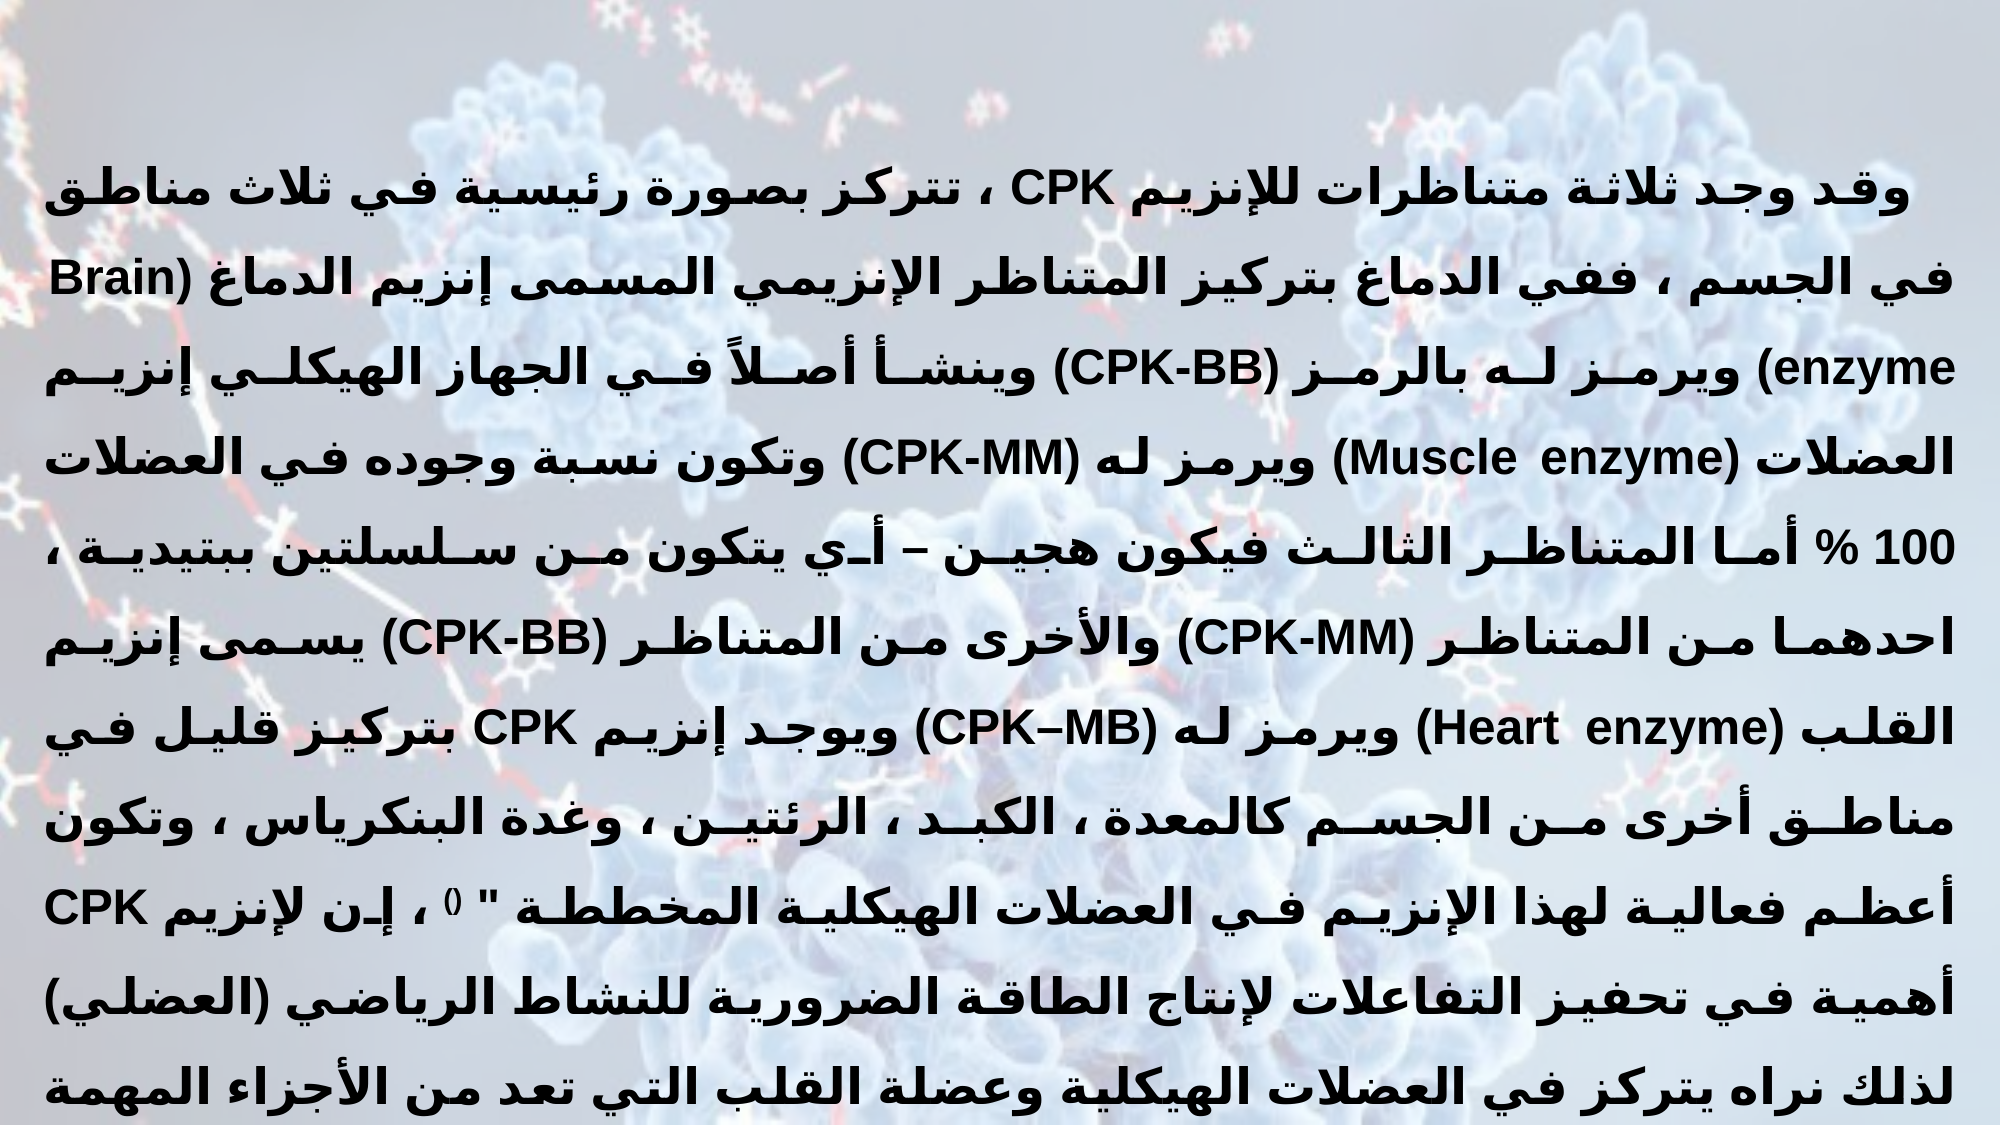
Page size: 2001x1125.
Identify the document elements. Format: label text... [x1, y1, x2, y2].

text_box وقد وجد ثلاثة متناظرات للإنزيم CPK ، تتركز بصورة رئيسية في ثلاث مناطق في الجسم ، ففي الدماغ بتركيز المتناظر الإنزيمي المسمى إنزيم الدماغ (Brain enzyme) ويرمز له بالرمز (CPK-BB) وينشأ أصلاً في الجهاز الهيكلي إنزيم العضلات (Muscle enzyme) ويرمز له (CPK-MM) وتكون نسبة وجوده في العضلات 100 % أما المتناظر الثالث فيكون هجين – أي يتكون من سلسلتين ببتيدية ، احدهما من المتناظر (CPK-MM) والأخرى من المتناظر (CPK-BB) يسمى إنزيم القلب (Heart enzyme) ويرمز له (CPK–MB) ويوجد إنزيم CPK بتركيز قليل في مناطق أخرى من الجسم كالمعدة ، الكبد ، الرئتين ، وغدة البنكرياس ، وتكون أعظم فعالية لهذا الإنزيم في العضلات الهيكلية المخططة " () ، إن لإنزيم CPK أهمية في تحفيز التفاعلات لإنتاج الطاقة الضرورية للنشاط الرياضي (العضلي) لذلك نراه يتركز في العضلات الهيكلية وعضلة القلب التي تعد من الأجزاء المهمة للحركات الرياضية" ويزداد إنزيم CPK بعد التدريب الرياضي وإجراء التمارين الرياضية إذ يصل إلى مستوى أعلى من مستواه في الحالة الطبيعية [28, 117, 1972, 1125]
